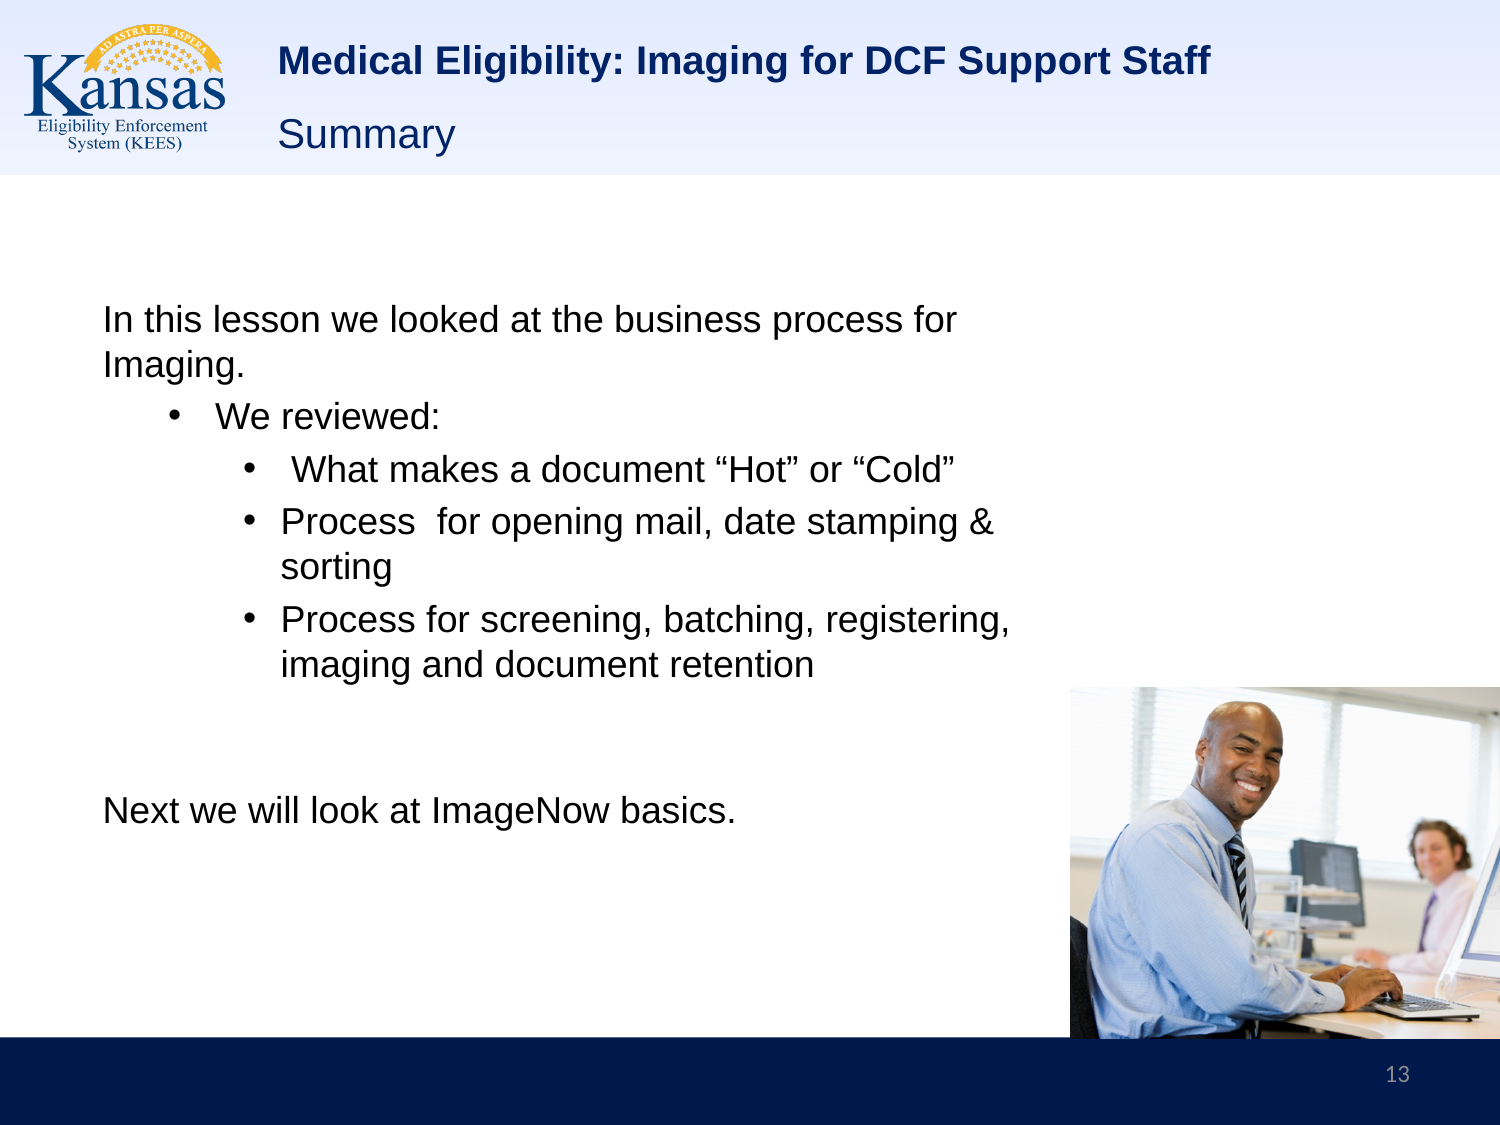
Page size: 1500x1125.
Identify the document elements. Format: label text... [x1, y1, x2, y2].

slide_number 13 [1074, 1042, 1425, 1103]
text_box Summary [262, 99, 1425, 175]
list In this lesson we looked at the business process for Imaging. We reviewed: What makes a document “Hot” or “Cold” Process for opening mail, date stamping & sorting Process for screening, batching, registering, imaging and document retention Next we will look at ImageNow basics. [87, 287, 1100, 930]
picture [24, 24, 225, 154]
picture [1070, 687, 1500, 1039]
title Medical Eligibility: Imaging for DCF Support Staff [262, 11, 1425, 99]
